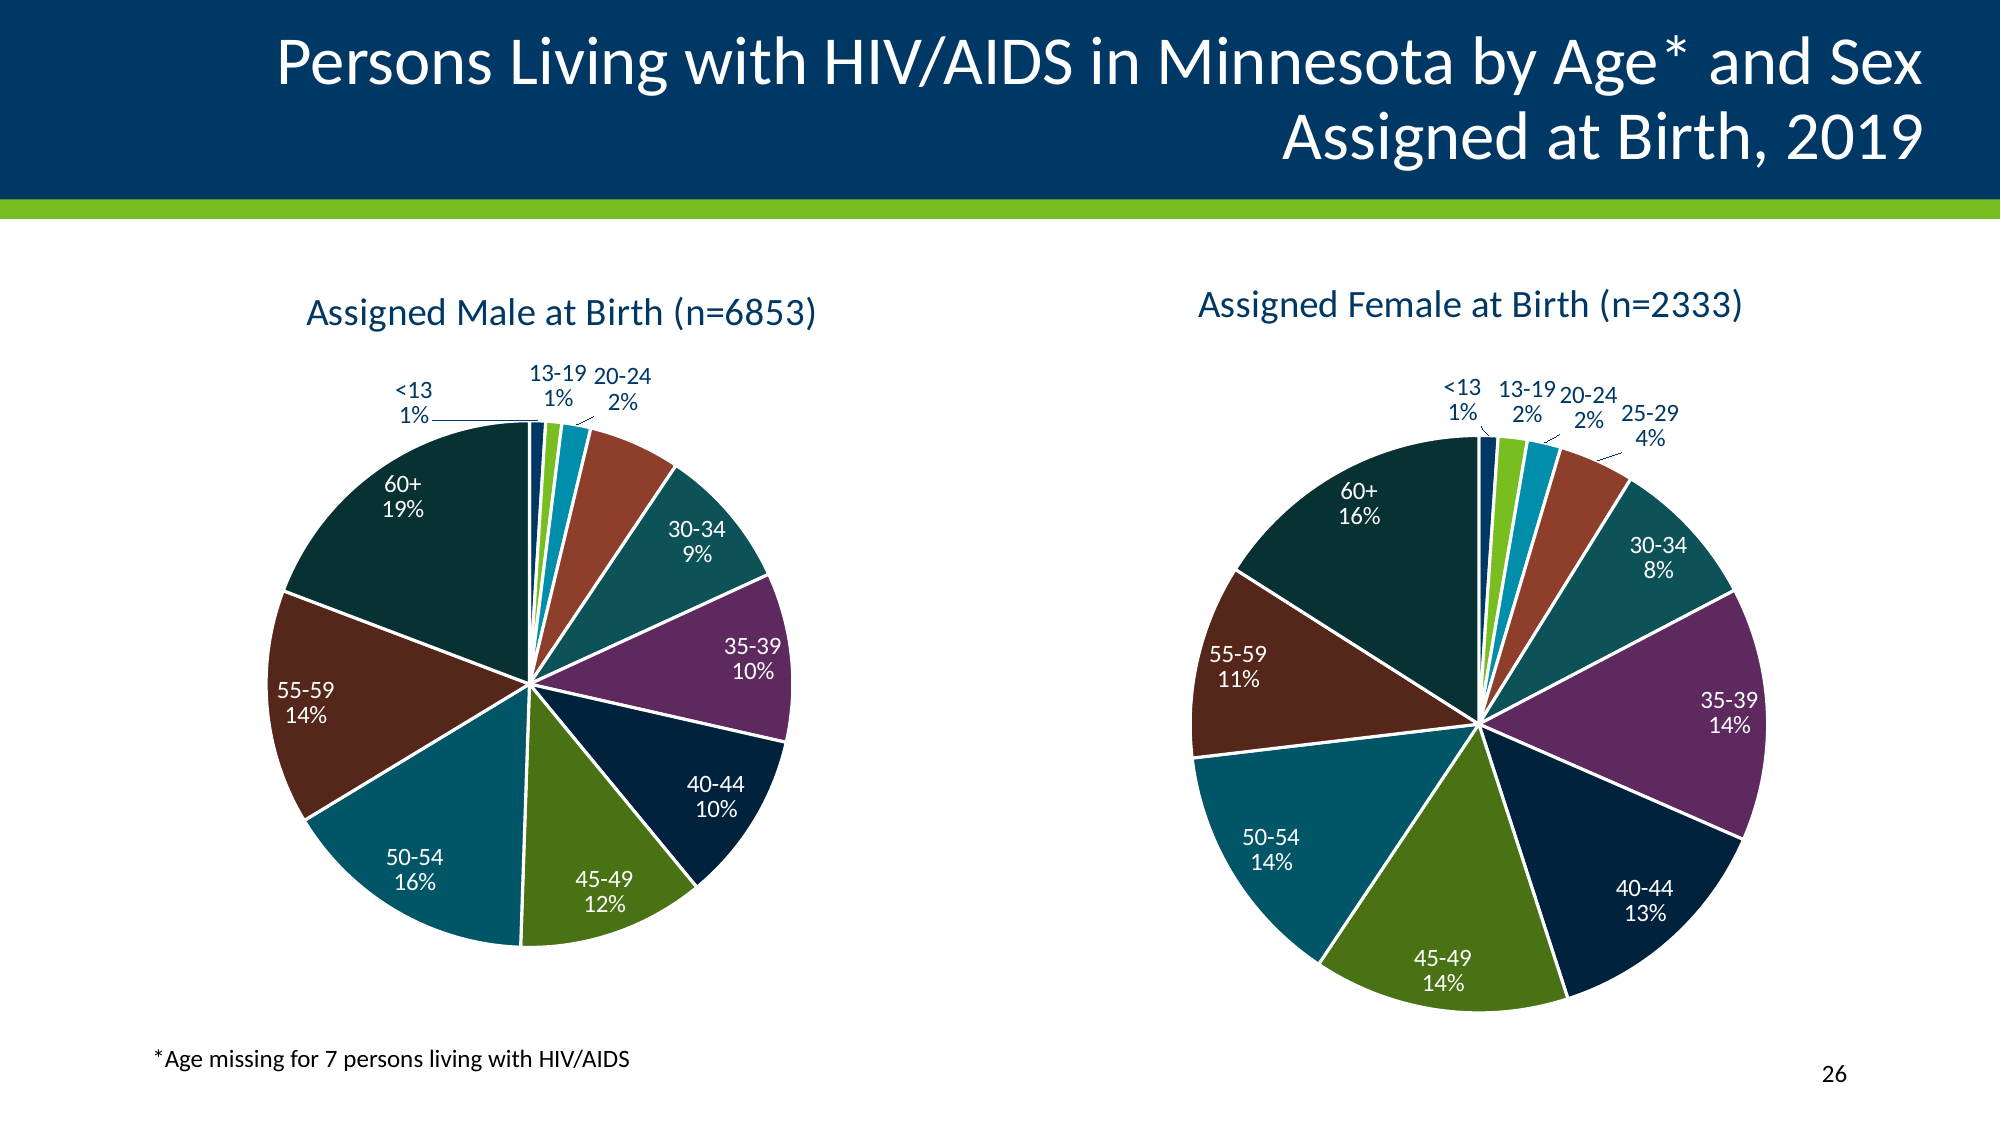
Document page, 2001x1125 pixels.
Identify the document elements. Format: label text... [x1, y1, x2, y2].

footer *Age missing for 7 persons living with HIV/AIDS [137, 1013, 1863, 1103]
chart [137, 261, 988, 1014]
chart [1035, 275, 1886, 1029]
title Persons Living with HIV/AIDS in Minnesota by Age* and Sex Assigned at Birth, 2019 [78, 24, 1941, 175]
